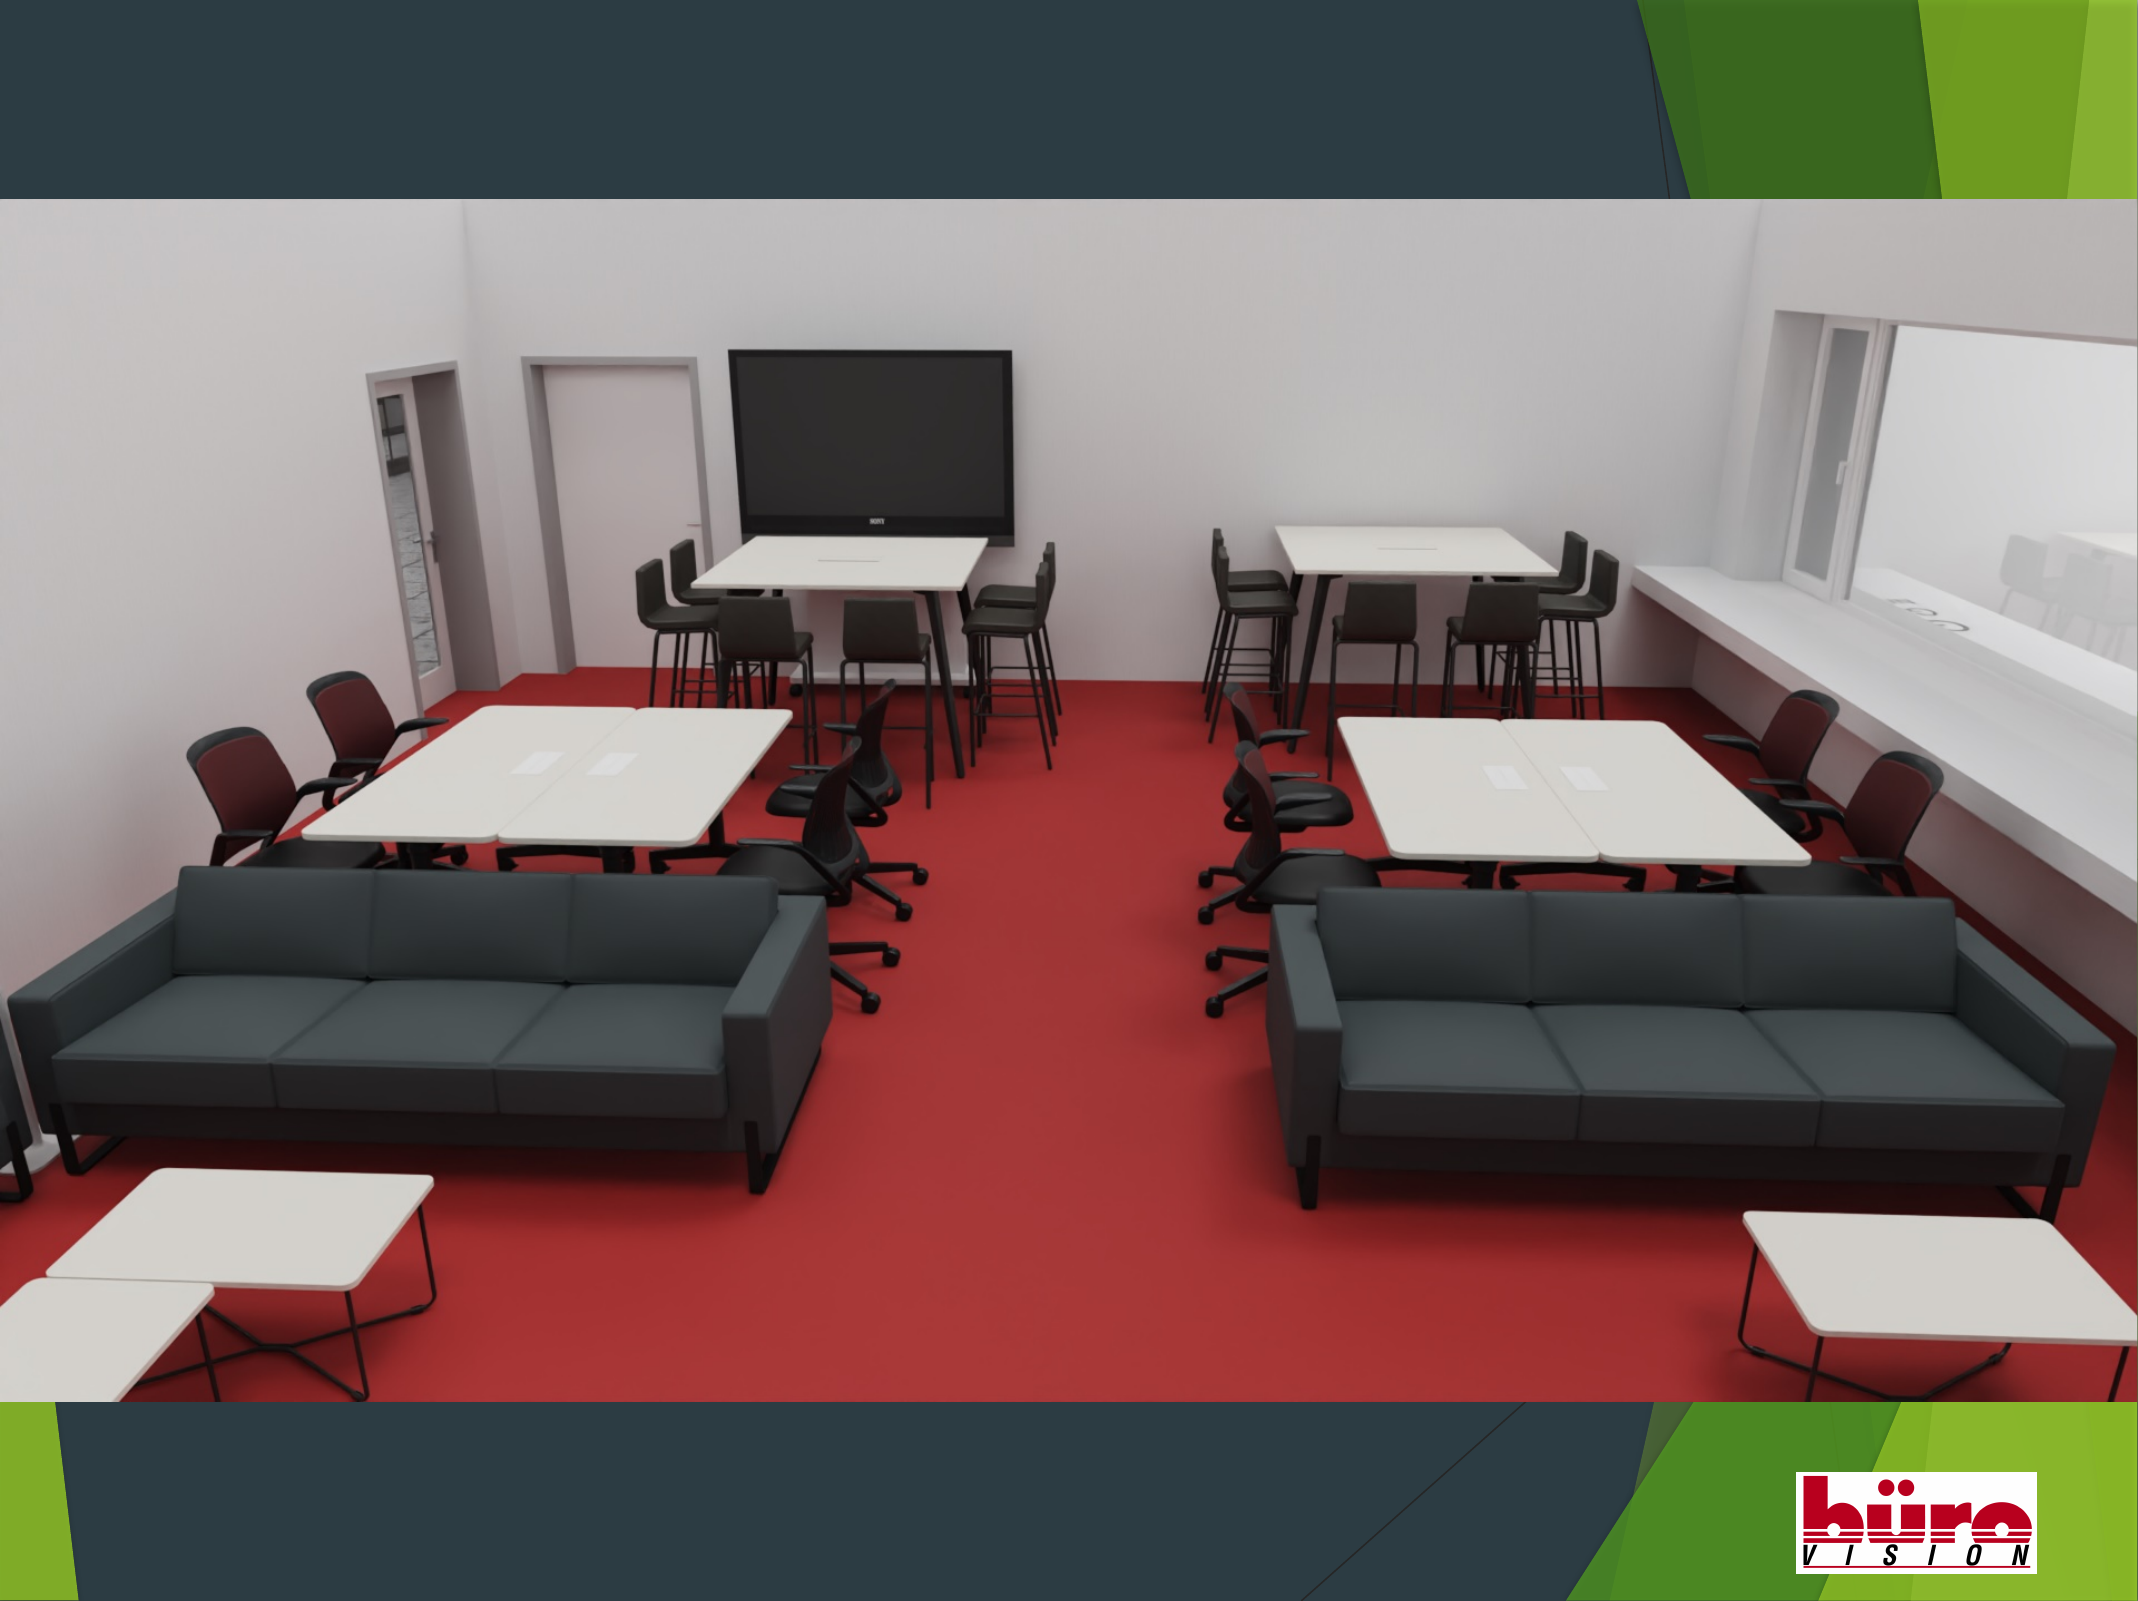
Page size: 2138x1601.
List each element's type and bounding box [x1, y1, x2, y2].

picture [1796, 1472, 2037, 1574]
picture [0, 198, 2138, 1402]
